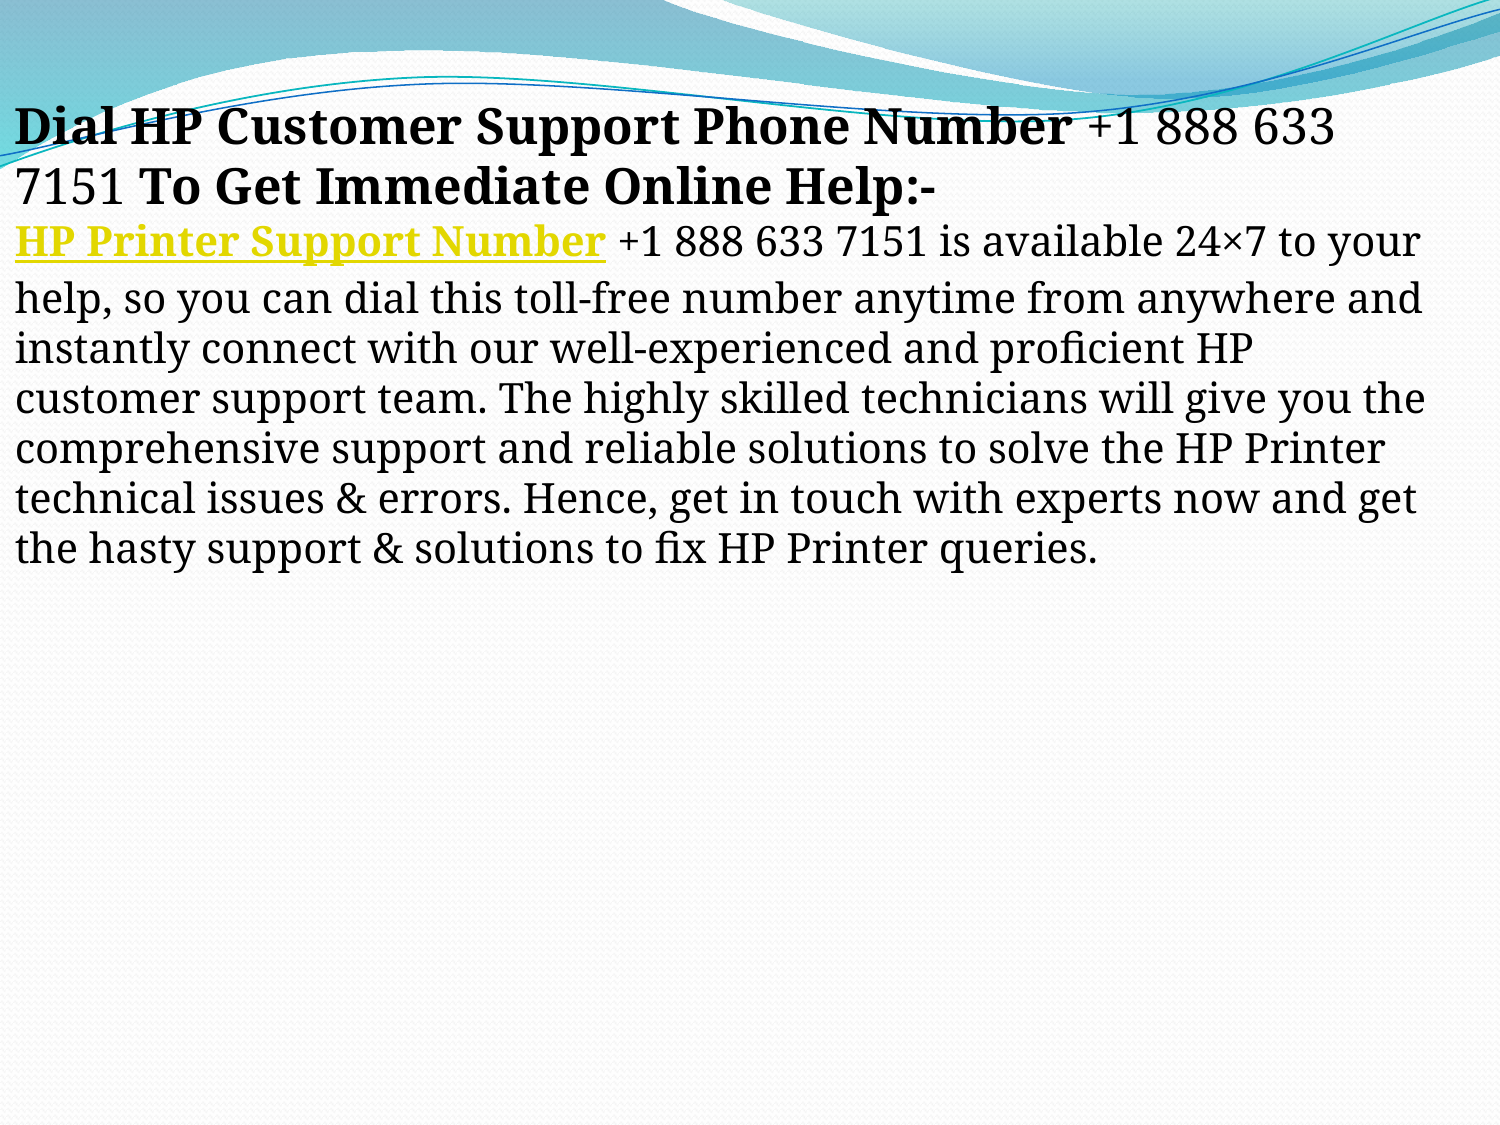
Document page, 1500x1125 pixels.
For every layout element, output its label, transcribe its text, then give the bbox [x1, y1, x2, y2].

text_box Dial HP Customer Support Phone Number +1 888 633 7151 To Get Immediate Online Help:- HP Printer Support Number +1 888 633 7151 is available 24×7 to your help, so you can dial this toll-free number anytime from anywhere and instantly connect with our well-experienced and proficient HP customer support team. The highly skilled technicians will give you the comprehensive support and reliable solutions to solve the HP Printer technical issues & errors. Hence, get in touch with experts now and get the hasty support & solutions to fix HP Printer queries. [0, 87, 1463, 580]
